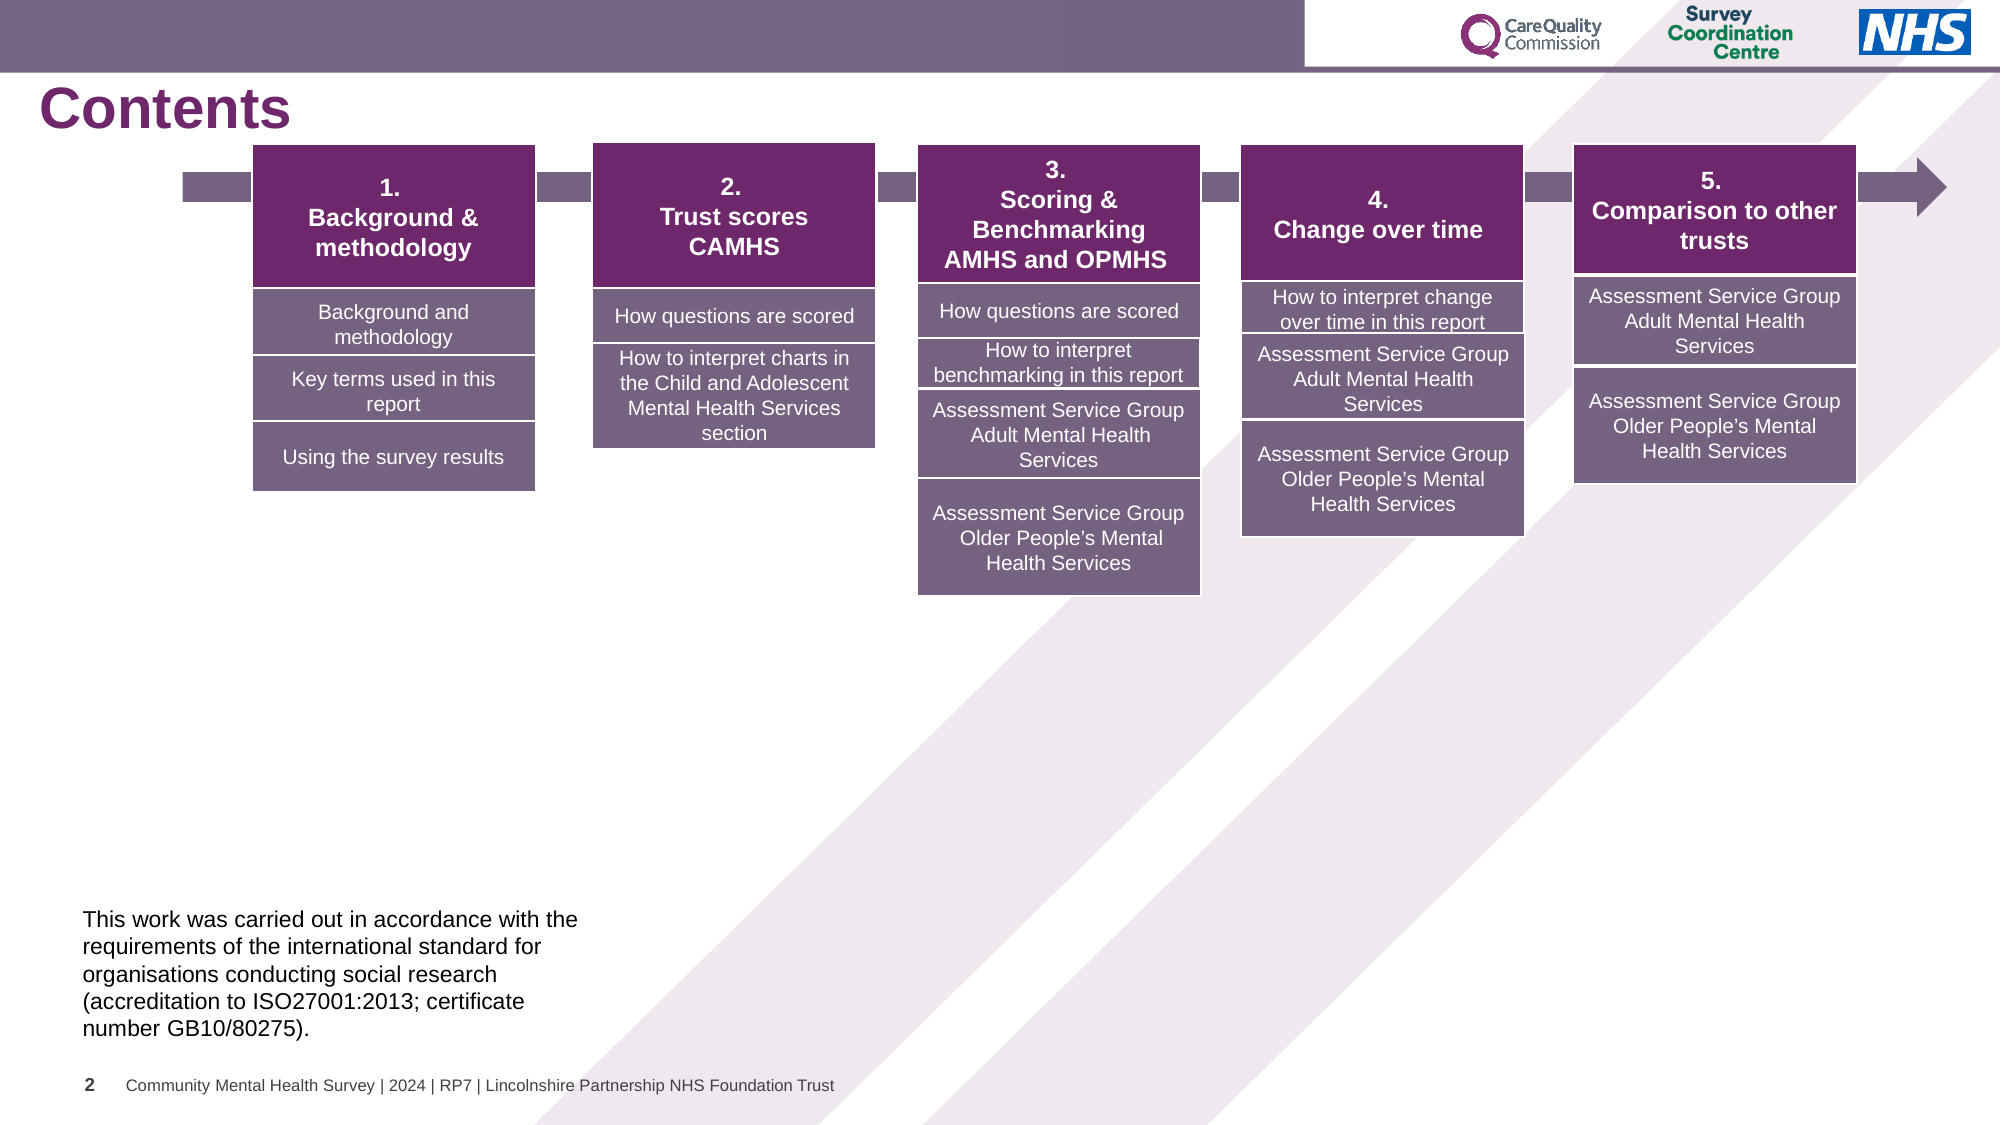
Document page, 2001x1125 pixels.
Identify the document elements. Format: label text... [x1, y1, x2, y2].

picture [1666, 3, 1794, 61]
picture [1460, 13, 1602, 59]
text_box 5. Comparison to other trusts [1572, 143, 1858, 275]
text_box Assessment Service Group Older People’s Mental Health Services [1572, 366, 1858, 485]
text_box Assessment Service Group Adult Mental Health Services [1240, 332, 1526, 418]
text_box [1858, 154, 1949, 220]
text_box [1202, 171, 1239, 204]
title Contents [24, 69, 1394, 149]
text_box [1240, 144, 1525, 337]
text_box [537, 171, 591, 204]
text_box [1525, 171, 1572, 204]
text_box Assessment Service Group Older People’s Mental Health Services [1240, 418, 1526, 538]
text_box This work was carried out in accordance with the requirements of the international standard for organisations conducting social research (accreditation to ISO27001:2013; certificate number GB10/80275). [67, 896, 620, 1049]
text_box 2 [84, 1065, 122, 1125]
text_box [878, 171, 916, 204]
picture [1859, 9, 1971, 55]
text_box Assessment Service Group Adult Mental Health Services [1572, 275, 1858, 366]
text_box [592, 142, 877, 450]
text_box [181, 171, 251, 204]
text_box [251, 144, 536, 492]
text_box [916, 144, 1202, 597]
